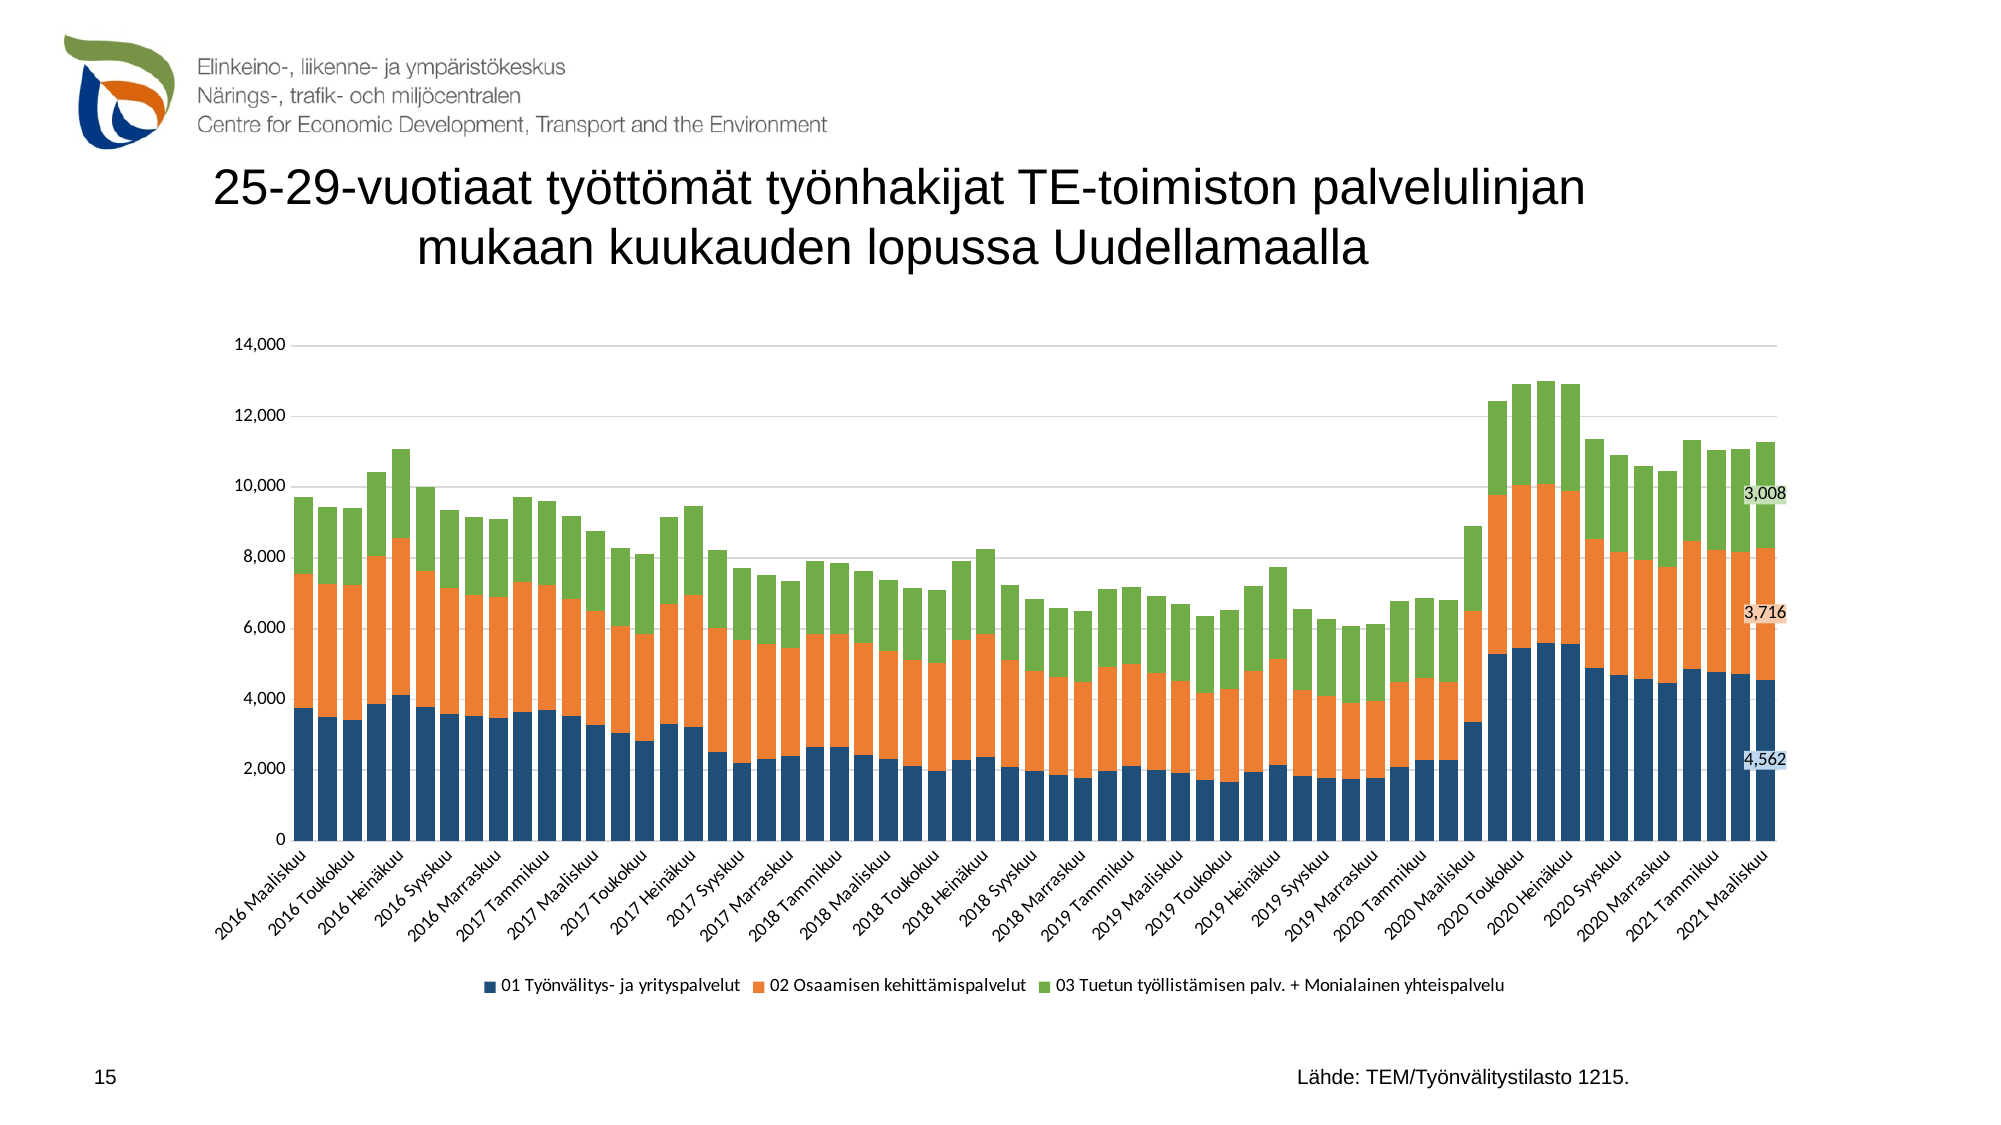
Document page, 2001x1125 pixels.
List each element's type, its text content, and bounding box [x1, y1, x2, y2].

footer Lähde: TEM/Työnvälitystilasto 1215. [179, 1045, 1645, 1106]
title 25-29-vuotiaat työttömät työnhakijat TE-toimiston palvelulinjan mukaan kuukauden lopussa Uudellamaalla [155, 147, 1645, 280]
chart [178, 322, 1811, 1003]
picture [31, 1, 863, 179]
slide_number 15 [44, 1046, 132, 1106]
